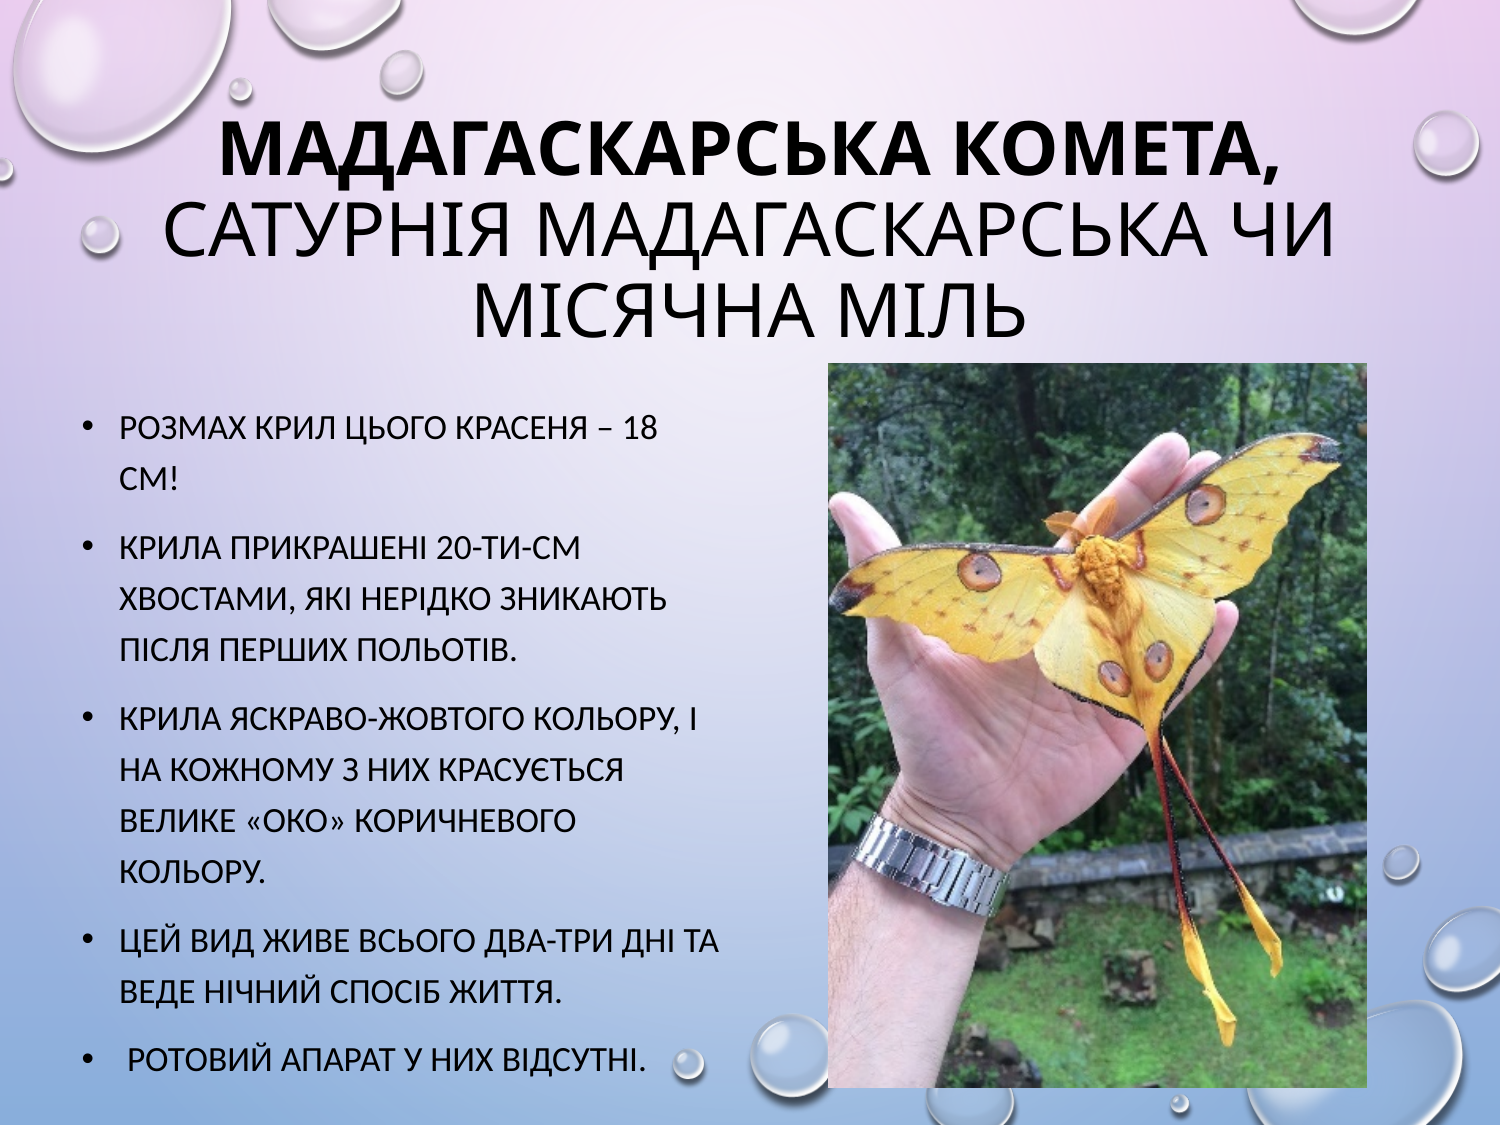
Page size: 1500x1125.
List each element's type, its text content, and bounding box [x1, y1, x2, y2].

list Розмах крил цього красеня – 18 см! Крила прикрашені 20-ти-см хвостами, які нерідко зникають після перших польотів. Крила яскраво-жовтого кольору, і на кожному з них красується велике «око» коричневого кольору. Цей вид живе всього два-три дні та веде нічний спосіб життя. ротовий апарат у них відсутні. [66, 388, 741, 1089]
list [828, 363, 1367, 1089]
title Мадагаскарська комета, Сатурнія мадагаскарська чи Місячна міль [112, 101, 1388, 364]
picture [0, 0, 1500, 1125]
